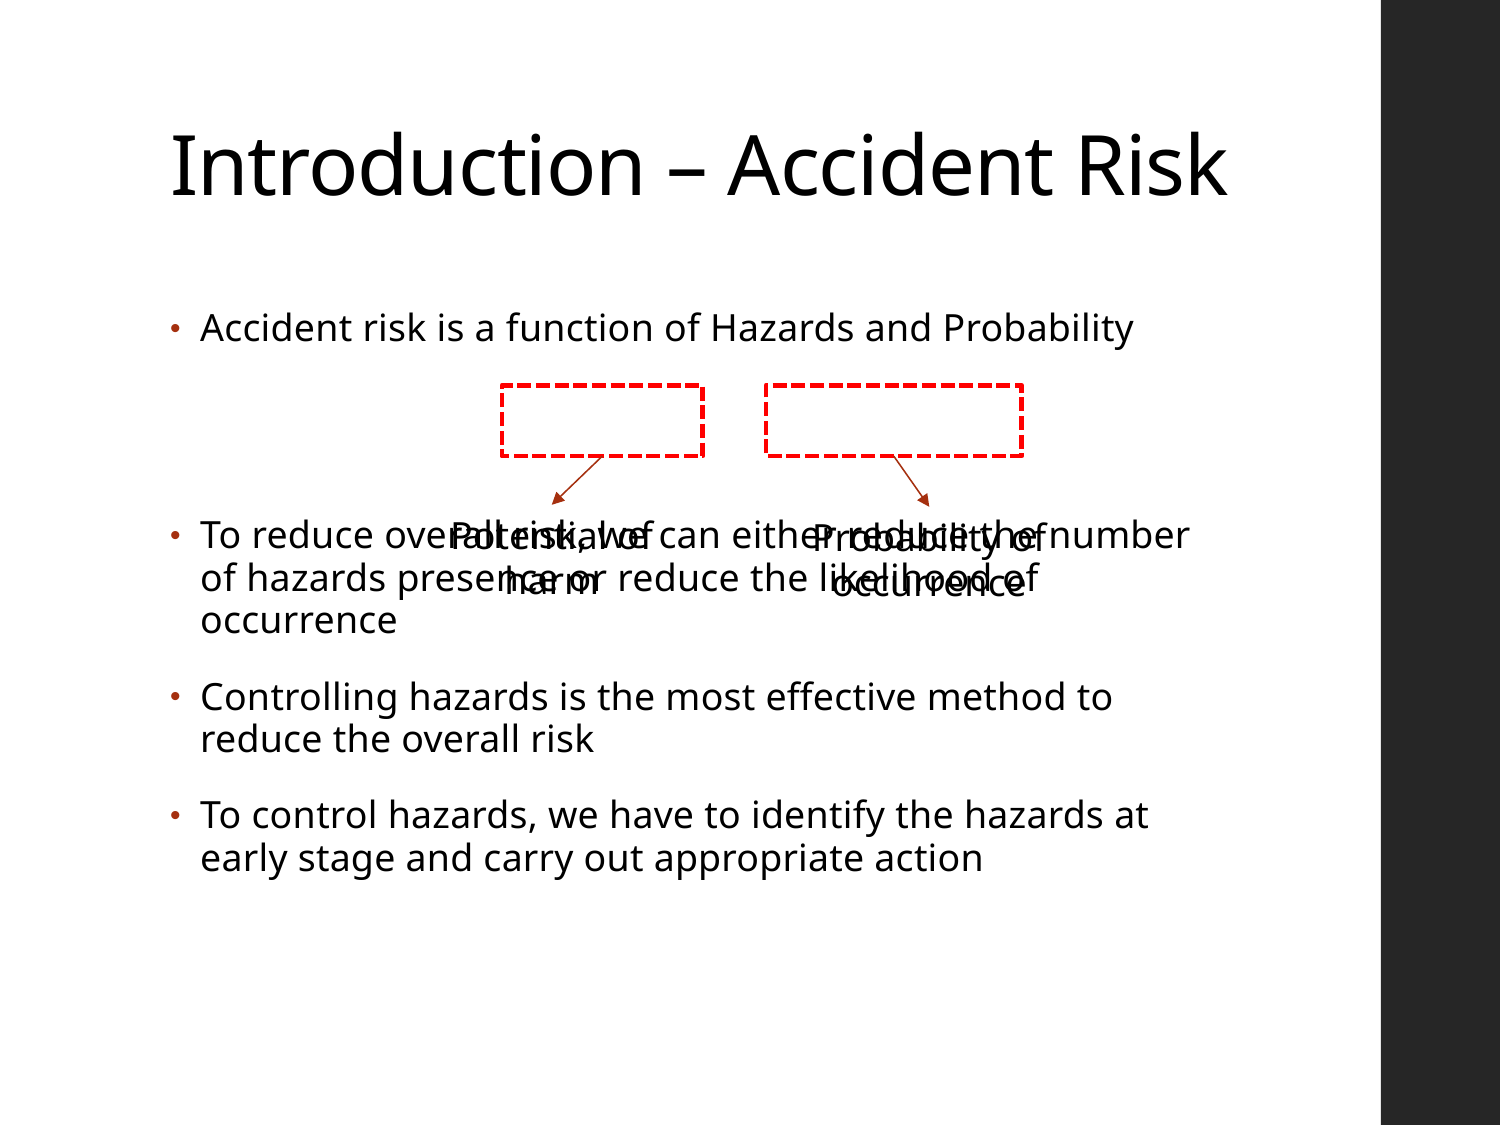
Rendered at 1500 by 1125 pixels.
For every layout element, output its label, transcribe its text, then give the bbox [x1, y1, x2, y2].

text_box Probability of occurrence [771, 506, 1088, 612]
text_box [501, 384, 704, 457]
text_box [893, 455, 930, 508]
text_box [551, 455, 603, 506]
title Introduction – Accident Risk [155, 60, 1348, 278]
text_box [765, 384, 1023, 457]
text_box Potential of harm [427, 504, 676, 610]
